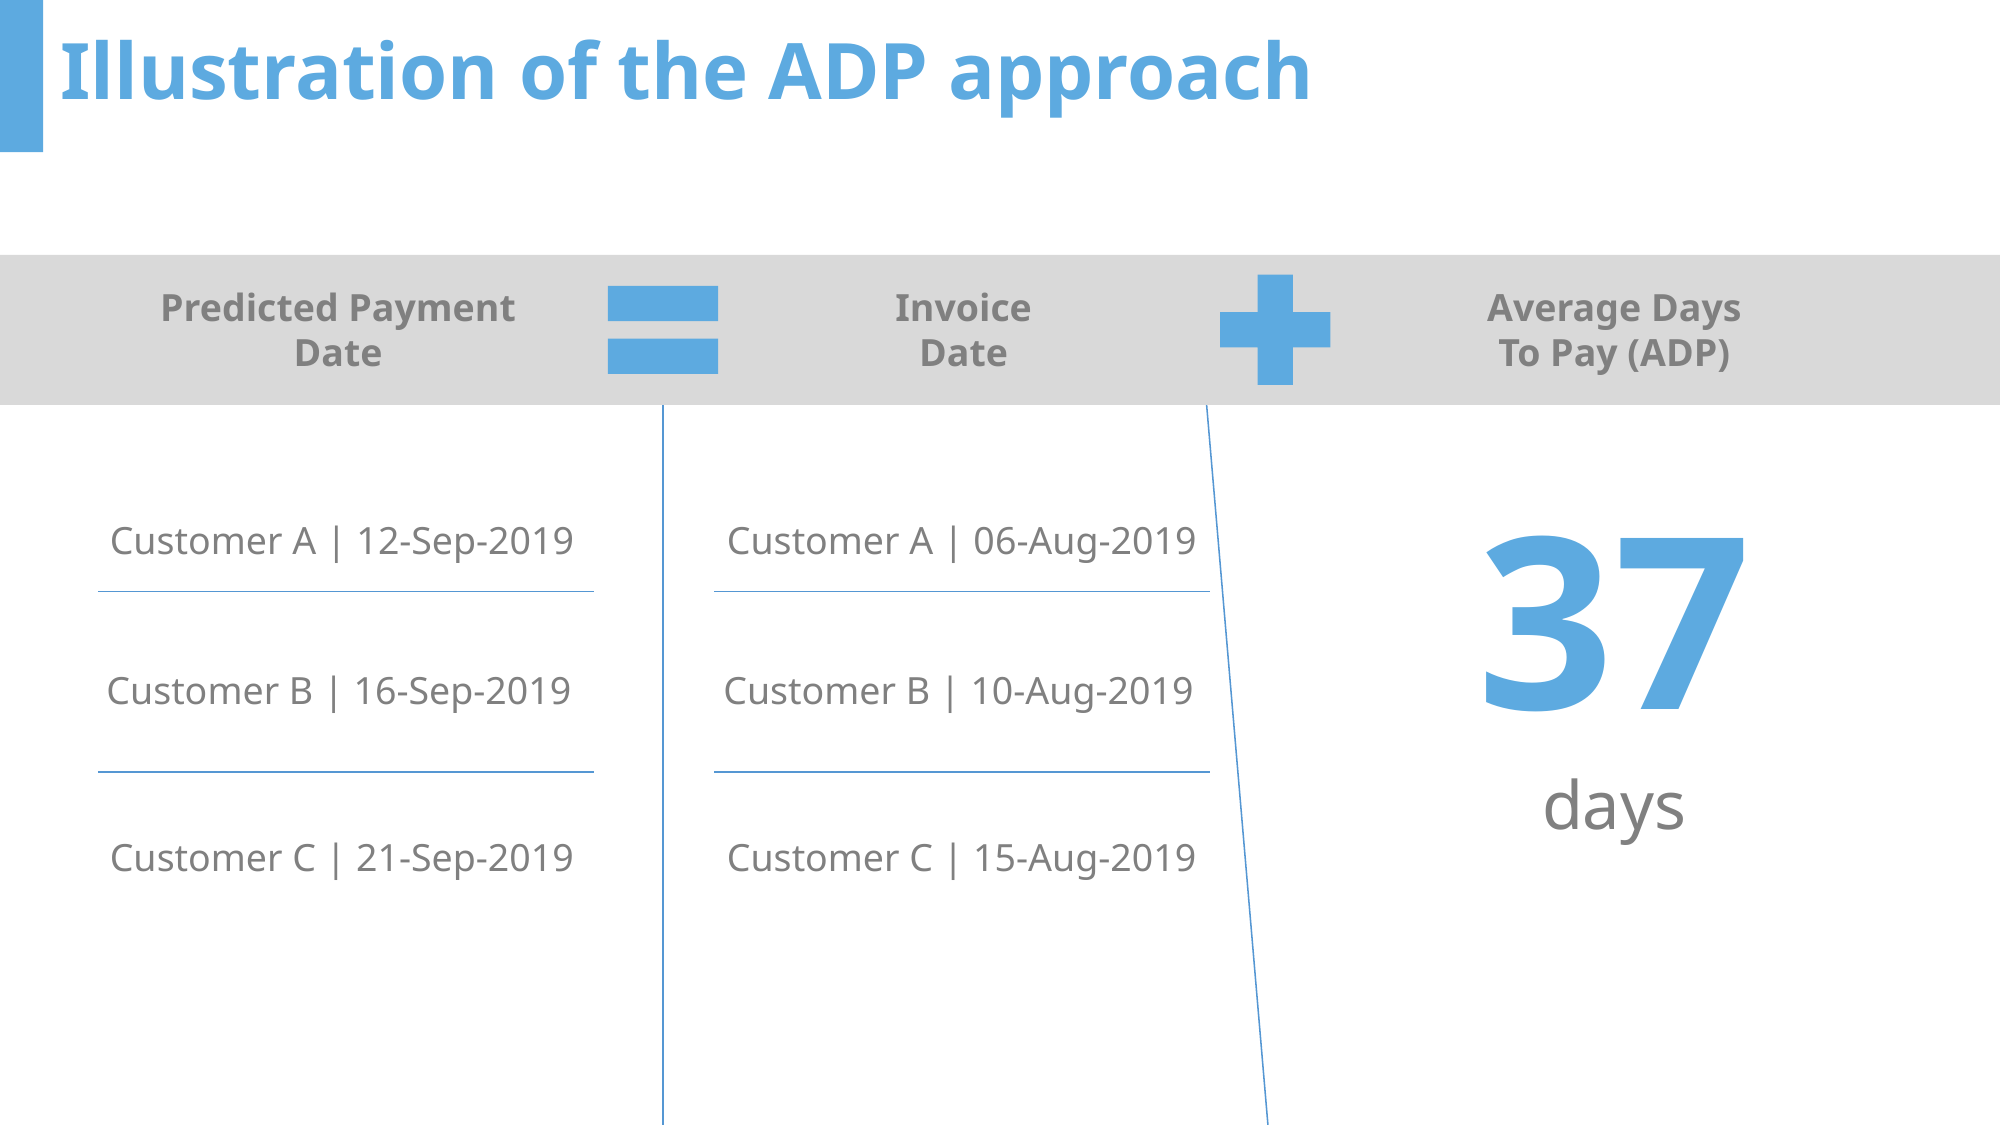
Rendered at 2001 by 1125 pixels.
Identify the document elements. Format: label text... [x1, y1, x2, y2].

text_box [1218, 273, 1332, 387]
text_box Predicted Payment Date [145, 276, 531, 382]
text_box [83, 509, 601, 888]
text_box days [1527, 755, 1702, 851]
text_box [606, 284, 720, 323]
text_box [1269, 384, 1276, 1125]
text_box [699, 509, 1225, 888]
text_box [606, 337, 720, 376]
text_box Invoice Date [880, 276, 1047, 382]
title Illustration of the ADP approach [45, 0, 1771, 150]
text_box [0, 253, 2000, 407]
text_box Average Days To Pay (ADP) [1472, 276, 1757, 382]
text_box 37 [1462, 462, 1767, 765]
